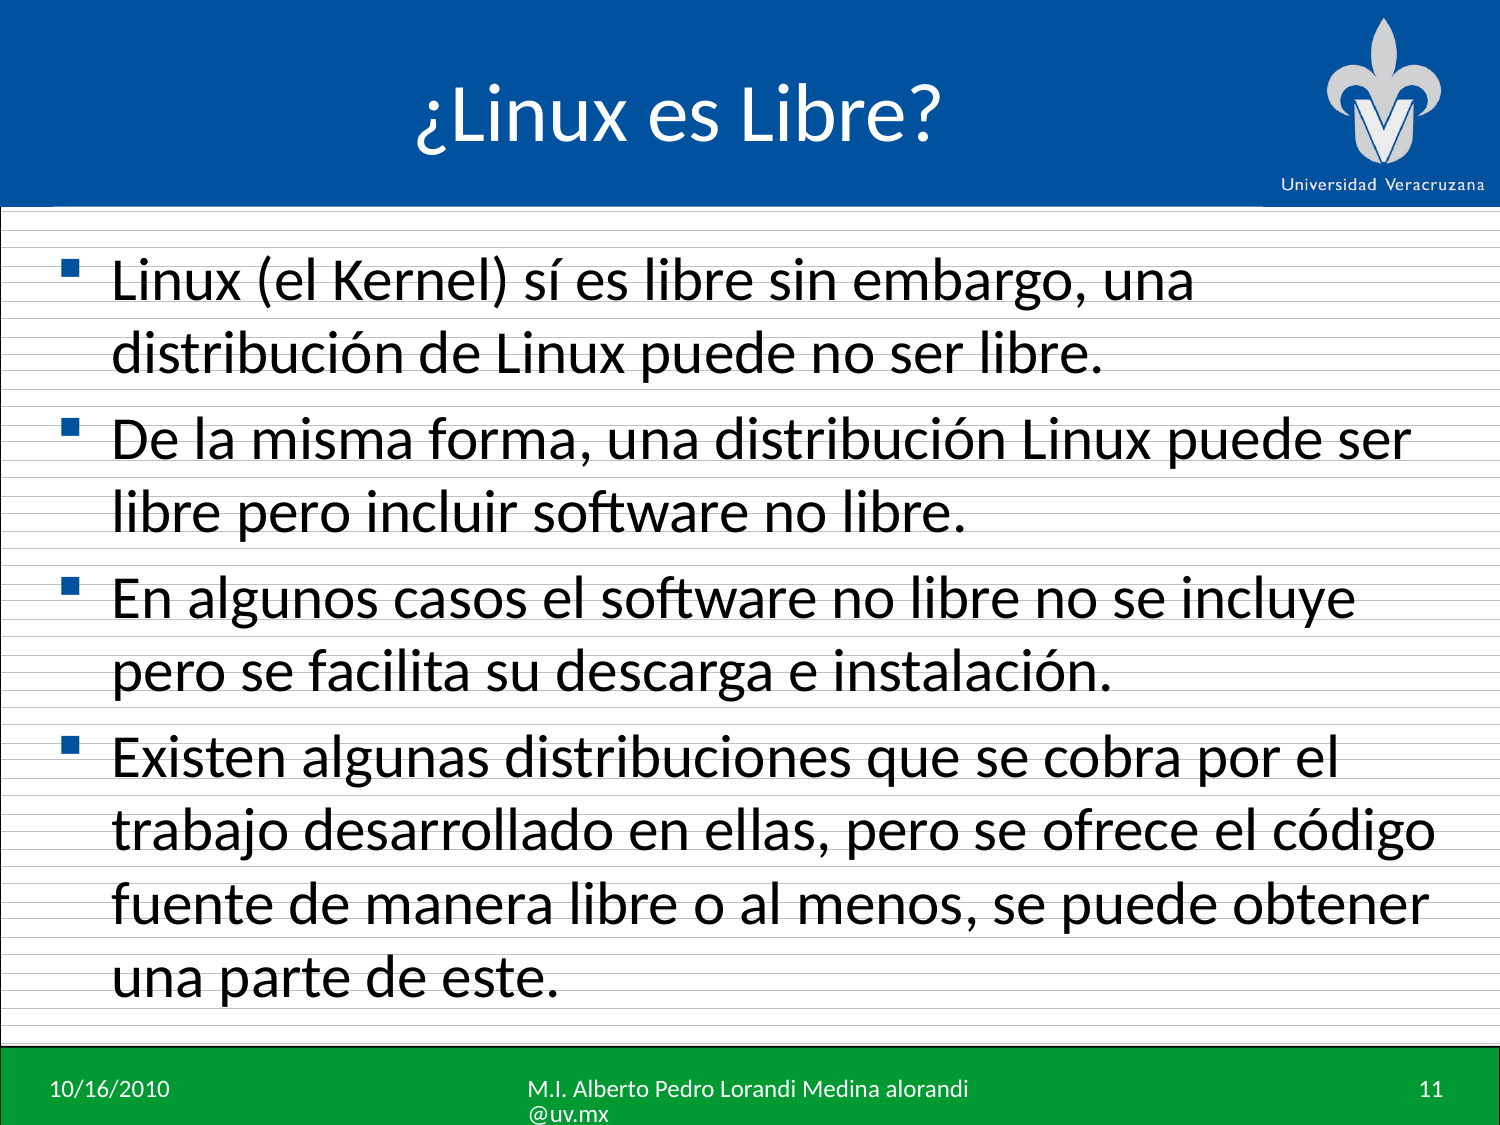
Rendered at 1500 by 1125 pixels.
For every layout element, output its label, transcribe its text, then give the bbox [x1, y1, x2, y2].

slide_number 11 [1108, 1057, 1459, 1118]
footer M.I. Alberto Pedro Lorandi Medina alorandi@uv.mx [512, 1057, 988, 1118]
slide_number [33, 1057, 384, 1118]
list Linux (el Kernel) sí es libre sin embargo, una distribución de Linux puede no ser libre. De la misma forma, una distribución Linux puede ser libre pero incluir software no libre. En algunos casos el software no libre no se incluye pero se facilita su descarga e instalación. Existen algunas distribuciones que se cobra por el trabajo desarrollado en ellas, pero se ofrece el código fuente de manera libre o al menos, se puede obtener una parte de este. [41, 231, 1459, 1024]
picture [1263, 0, 1500, 207]
title ¿Linux es Libre? [41, 19, 1317, 197]
